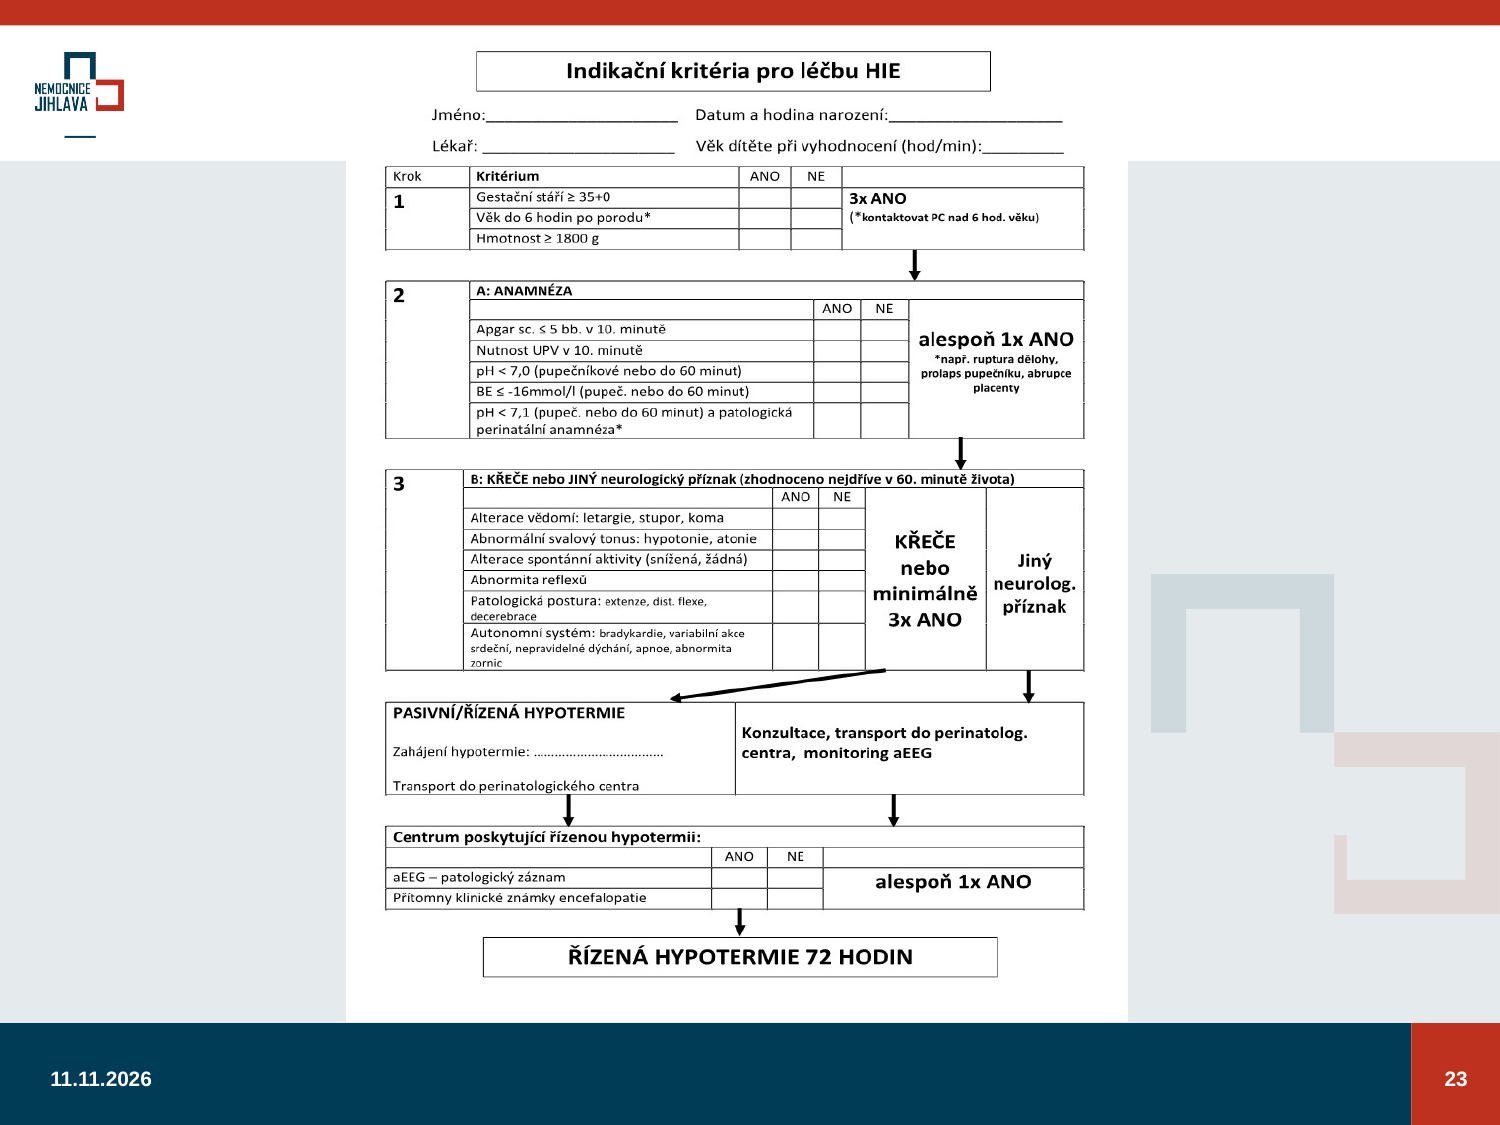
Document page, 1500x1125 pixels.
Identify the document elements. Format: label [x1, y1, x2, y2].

picture [35, 52, 124, 138]
list [345, 30, 1129, 1022]
picture [1151, 574, 1500, 914]
